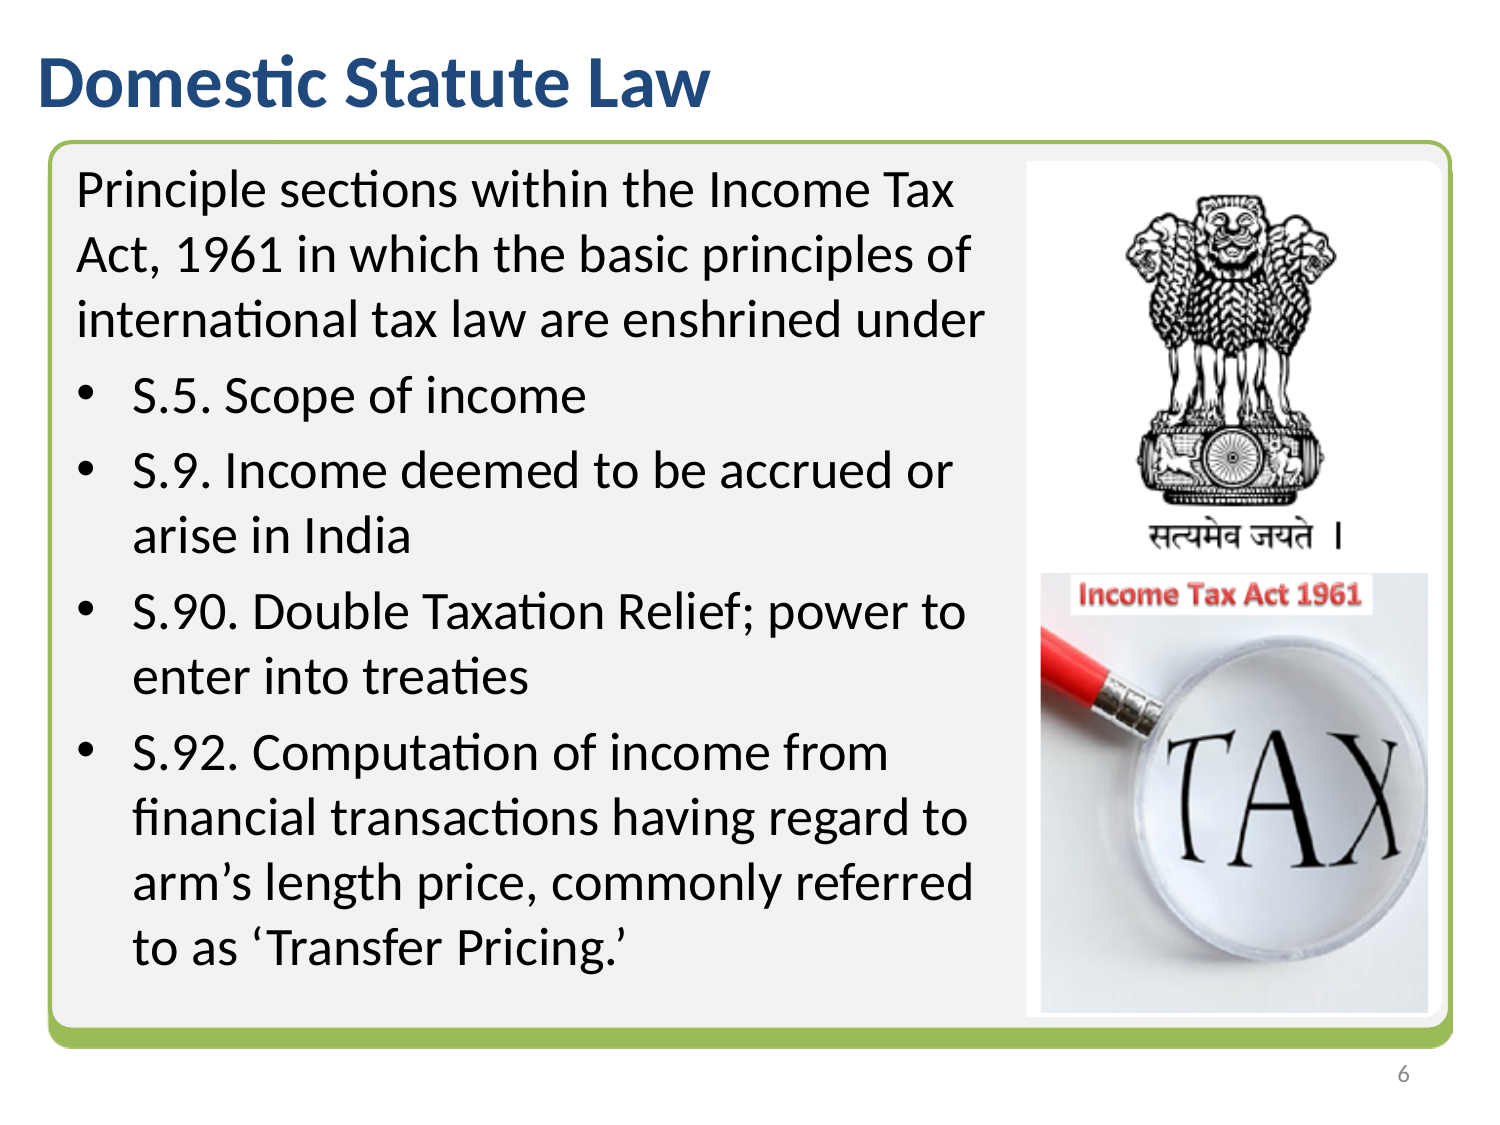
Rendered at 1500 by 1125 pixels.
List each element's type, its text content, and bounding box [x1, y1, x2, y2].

picture [1040, 573, 1429, 1013]
title Domestic Statute Law [37, 32, 1475, 124]
text_box Principle sections within the Income Tax Act, 1961 in which the basic principles of international tax law are enshrined under S.5. Scope of income S.9. Income deemed to be accrued or arise in India S.90. Double Taxation Relief; power to enter into treaties S.92. Computation of income from financial transactions having regard to arm’s length price, commonly referred to as ‘Transfer Pricing.’ [76, 153, 1013, 977]
slide_number 5 [1074, 1042, 1425, 1103]
picture [1099, 178, 1370, 567]
text_box [47, 139, 1453, 1032]
text_box [1024, 158, 1445, 1020]
